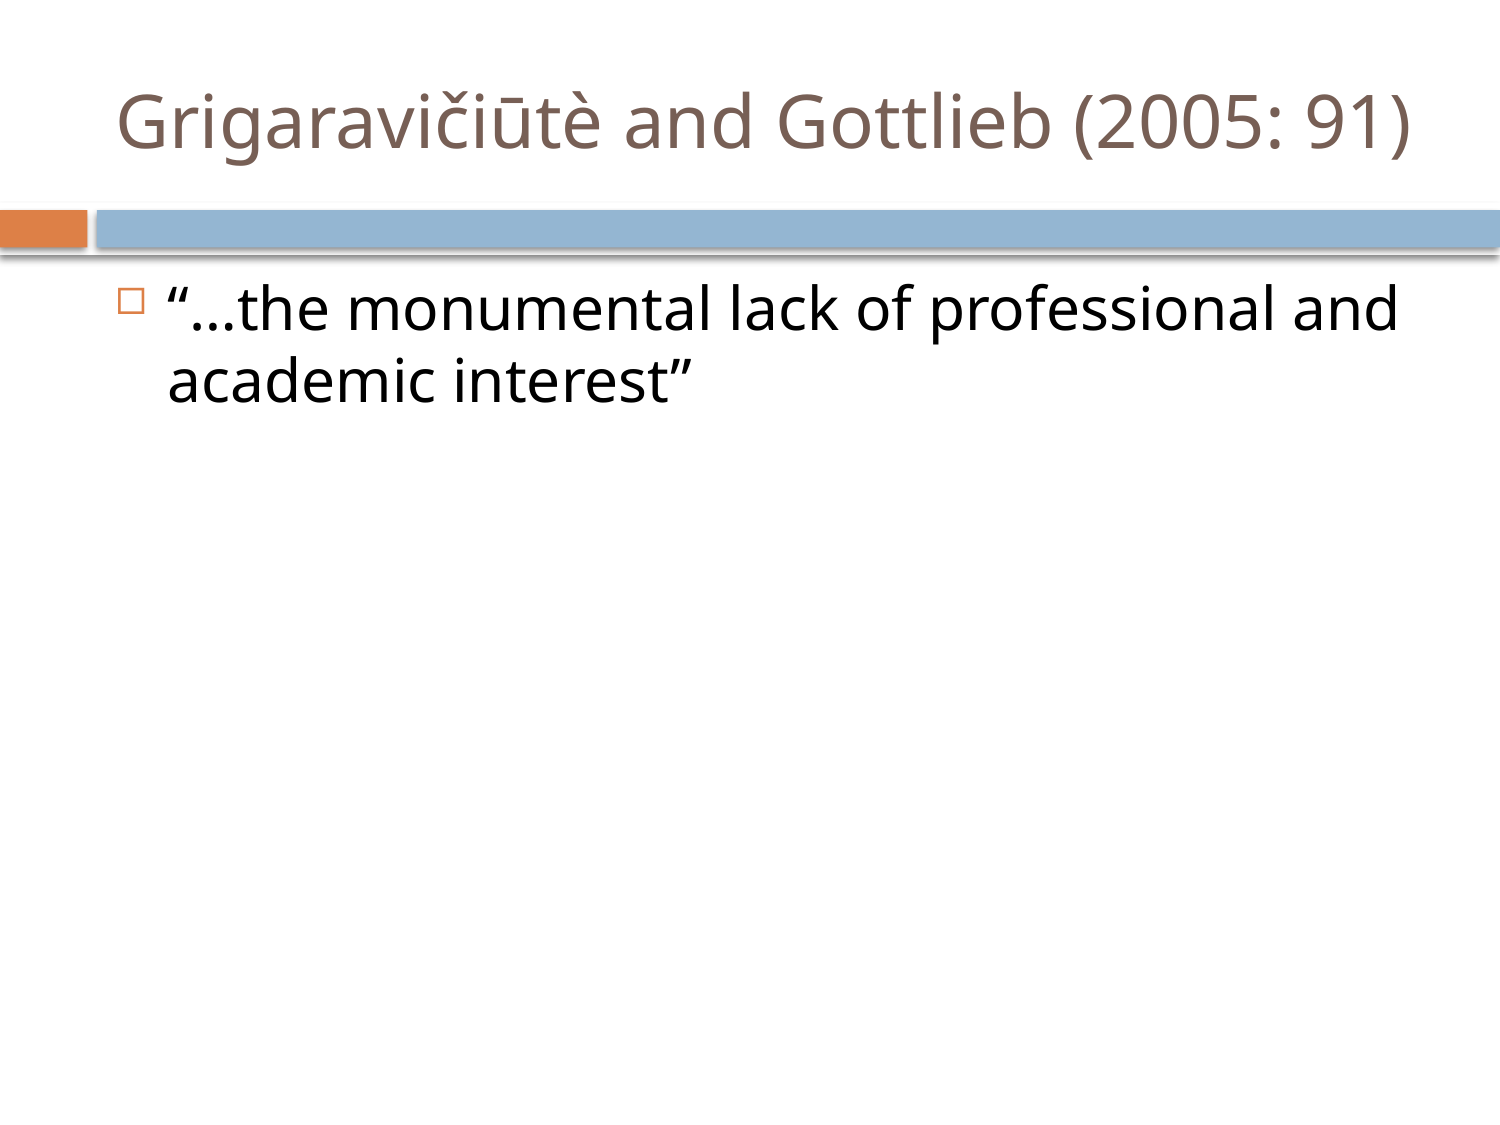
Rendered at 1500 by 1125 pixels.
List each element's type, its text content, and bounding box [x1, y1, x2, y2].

list “…the monumental lack of professional and academic interest” [100, 262, 1438, 1005]
title Grigaravičiūtè and Gottlieb (2005: 91) [100, 37, 1438, 200]
